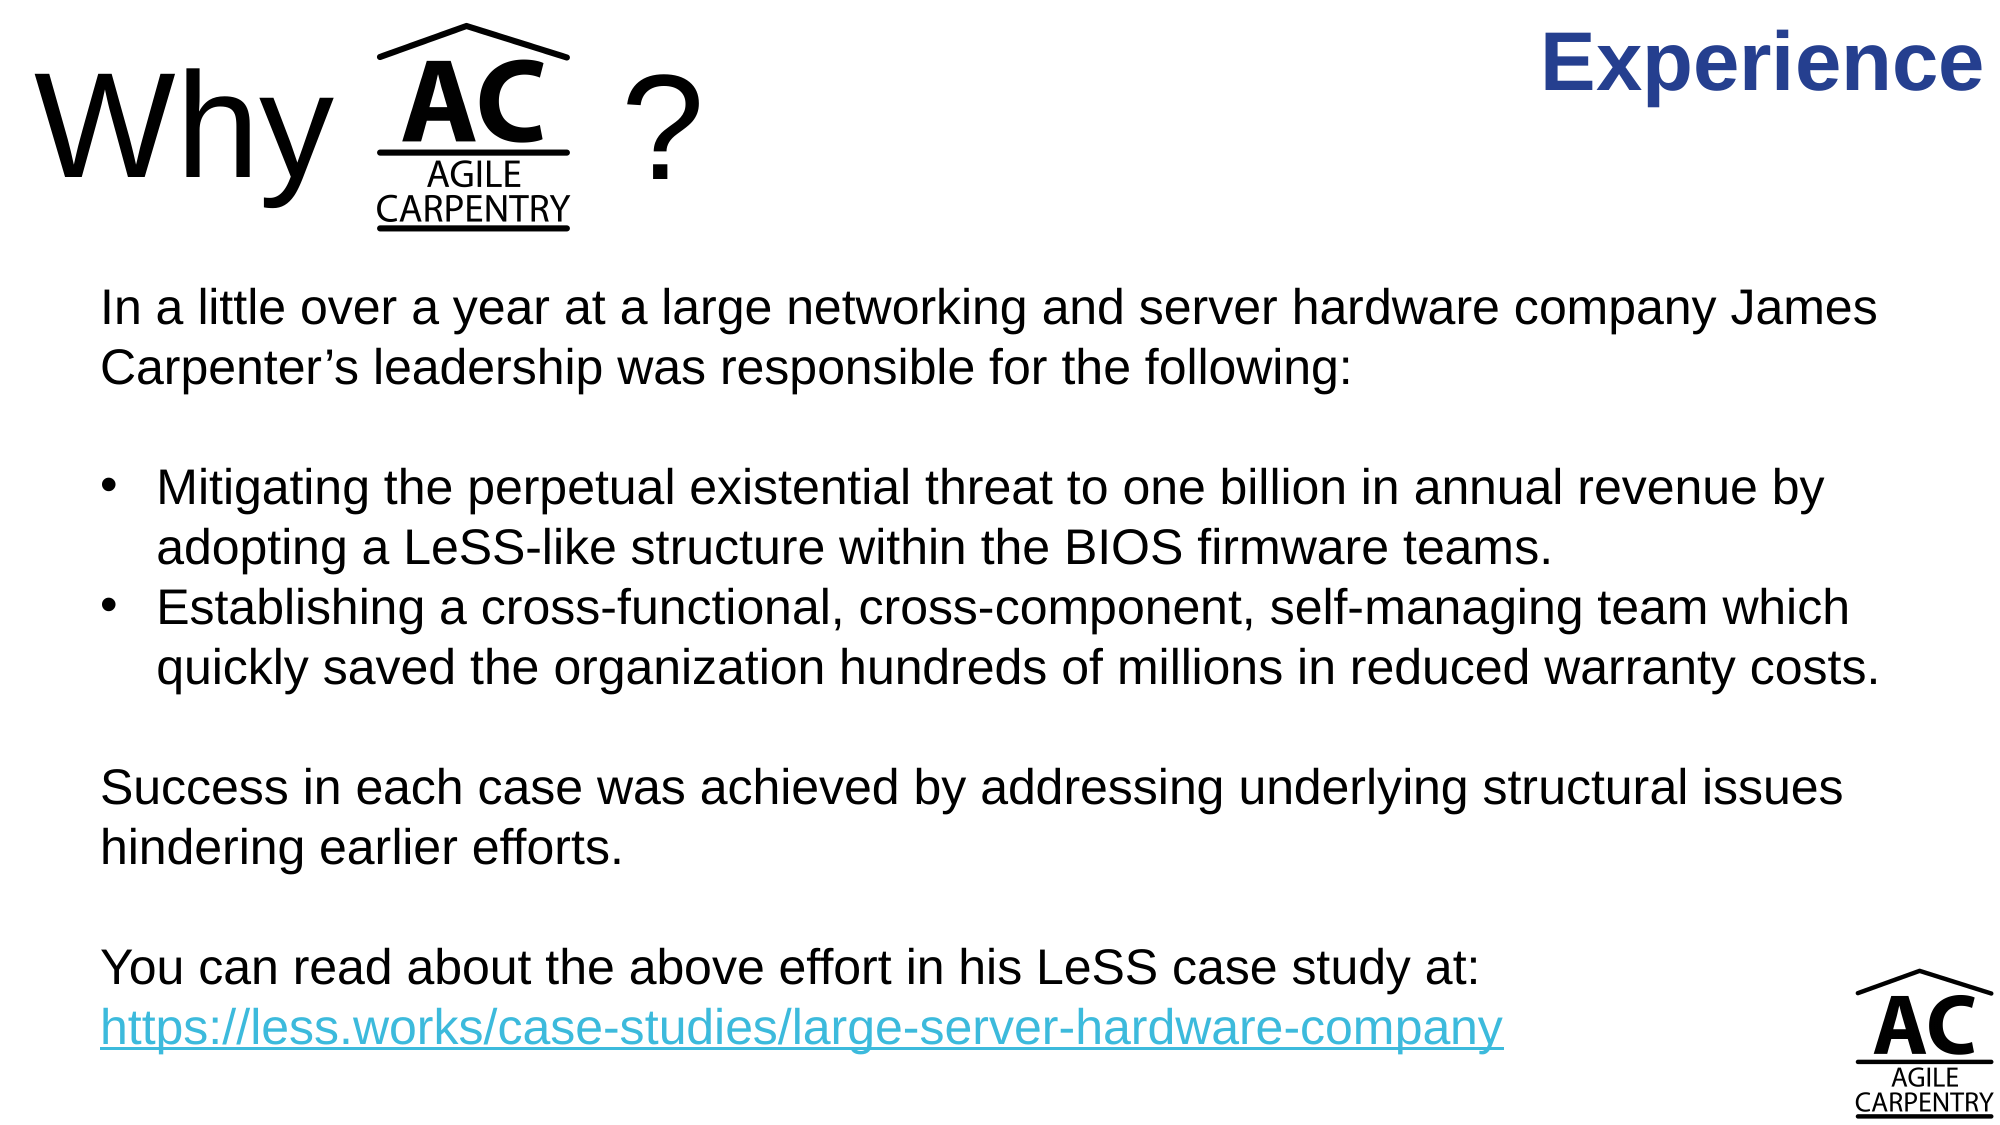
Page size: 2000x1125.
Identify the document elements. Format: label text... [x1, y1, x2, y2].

text_box ? [607, 22, 742, 218]
picture [1849, 968, 2000, 1119]
picture [368, 22, 579, 233]
text_box Experience [1257, 0, 2000, 115]
text_box Why [0, 19, 370, 215]
text_box In a little over a year at a large networking and server hardware company James Carpenter’s leadership was responsible for the following: Mitigating the perpetual existential threat to one billion in annual revenue by adopting a LeSS-like structure within the BIOS firmware teams. Establishing a cross-functional, cross-component, self-managing team which quickly saved the organization hundreds of millions in reduced warranty costs. Success in each case was achieved by addressing underlying structural issues hindering earlier efforts. You can read about the above effort in his LeSS case study at: https://less.works/case-studies/large-server-hardware-company [85, 267, 1915, 1062]
